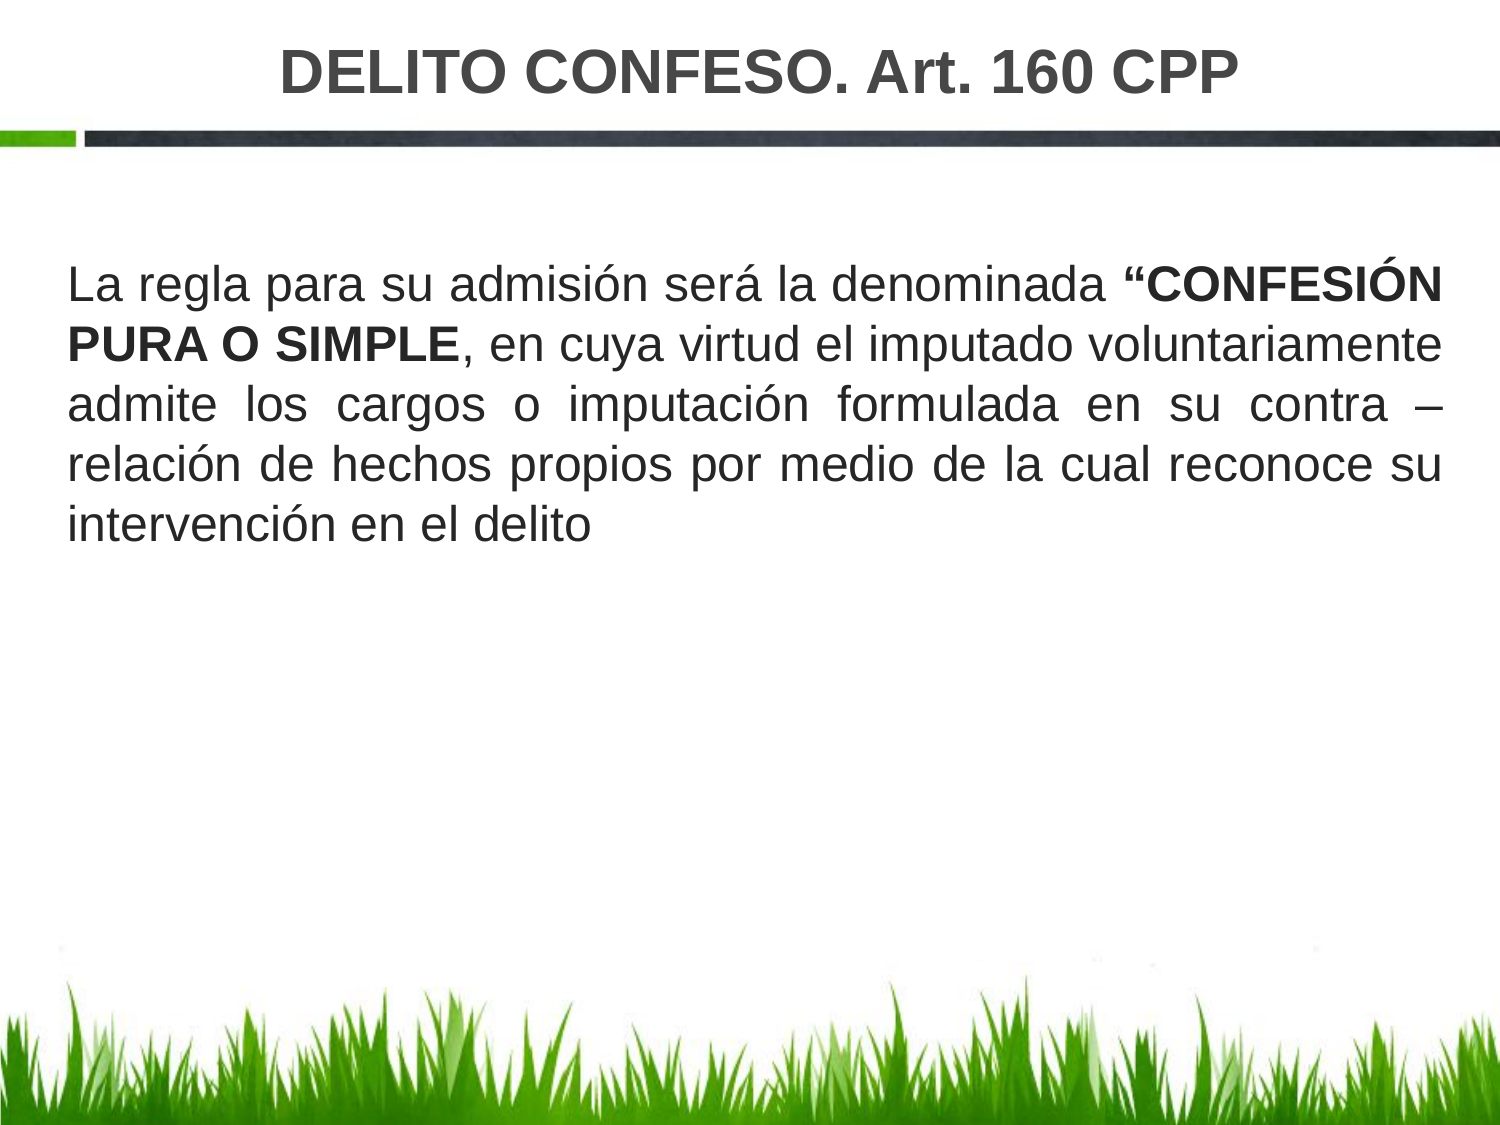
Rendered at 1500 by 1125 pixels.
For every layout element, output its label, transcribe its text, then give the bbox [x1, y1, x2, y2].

title DELITO CONFESO. Art. 160 CPP [71, 12, 1450, 125]
text_box La regla para su admisión será la denominada “CONFESIÓN PURA O SIMPLE, en cuya virtud el imputado voluntariamente admite los cargos o imputación formulada en su contra –relación de hechos propios por medio de la cual reconoce su intervención en el delito [53, 184, 1459, 846]
picture [0, 0, 1500, 1125]
